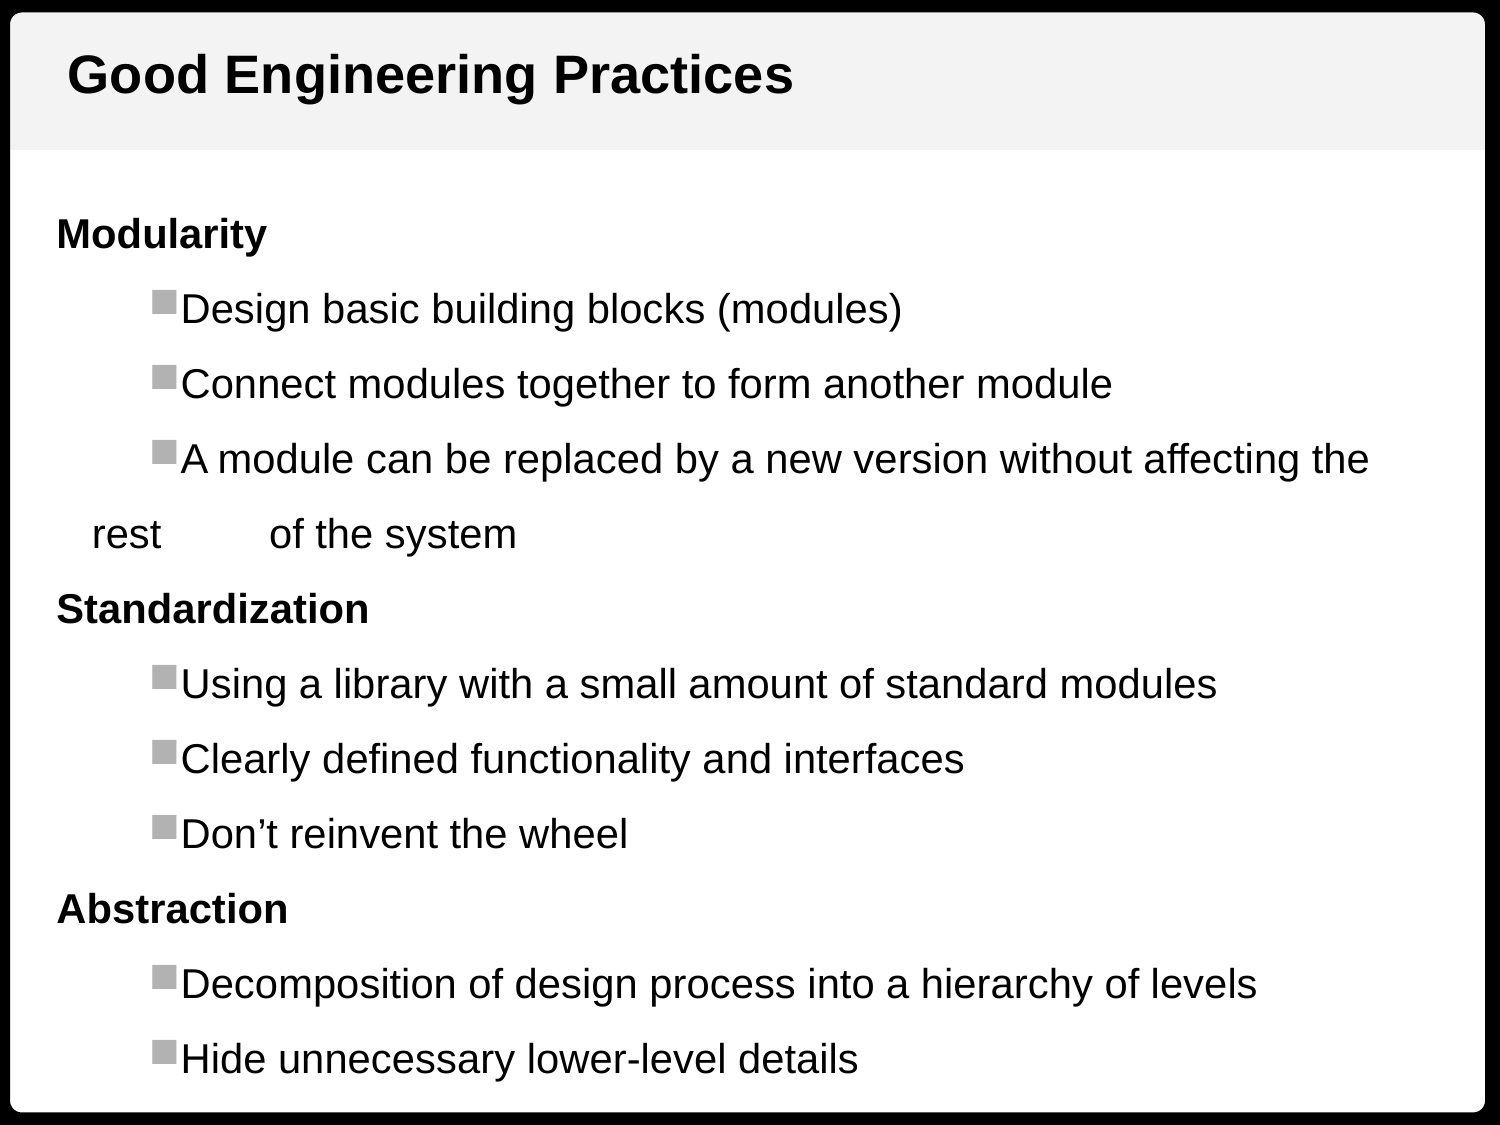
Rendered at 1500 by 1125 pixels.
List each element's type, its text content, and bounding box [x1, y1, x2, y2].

text_box Modularity Design basic building blocks (modules) Connect modules together to form another module A module can be replaced by a new version without affecting the rest of the system Standardization Using a library with a small amount of standard modules Clearly defined functionality and interfaces Don’t reinvent the wheel Abstraction Decomposition of design process into a hierarchy of levels Hide unnecessary lower-level details [41, 174, 1450, 1090]
text_box Good Engineering Practices [53, 32, 811, 112]
